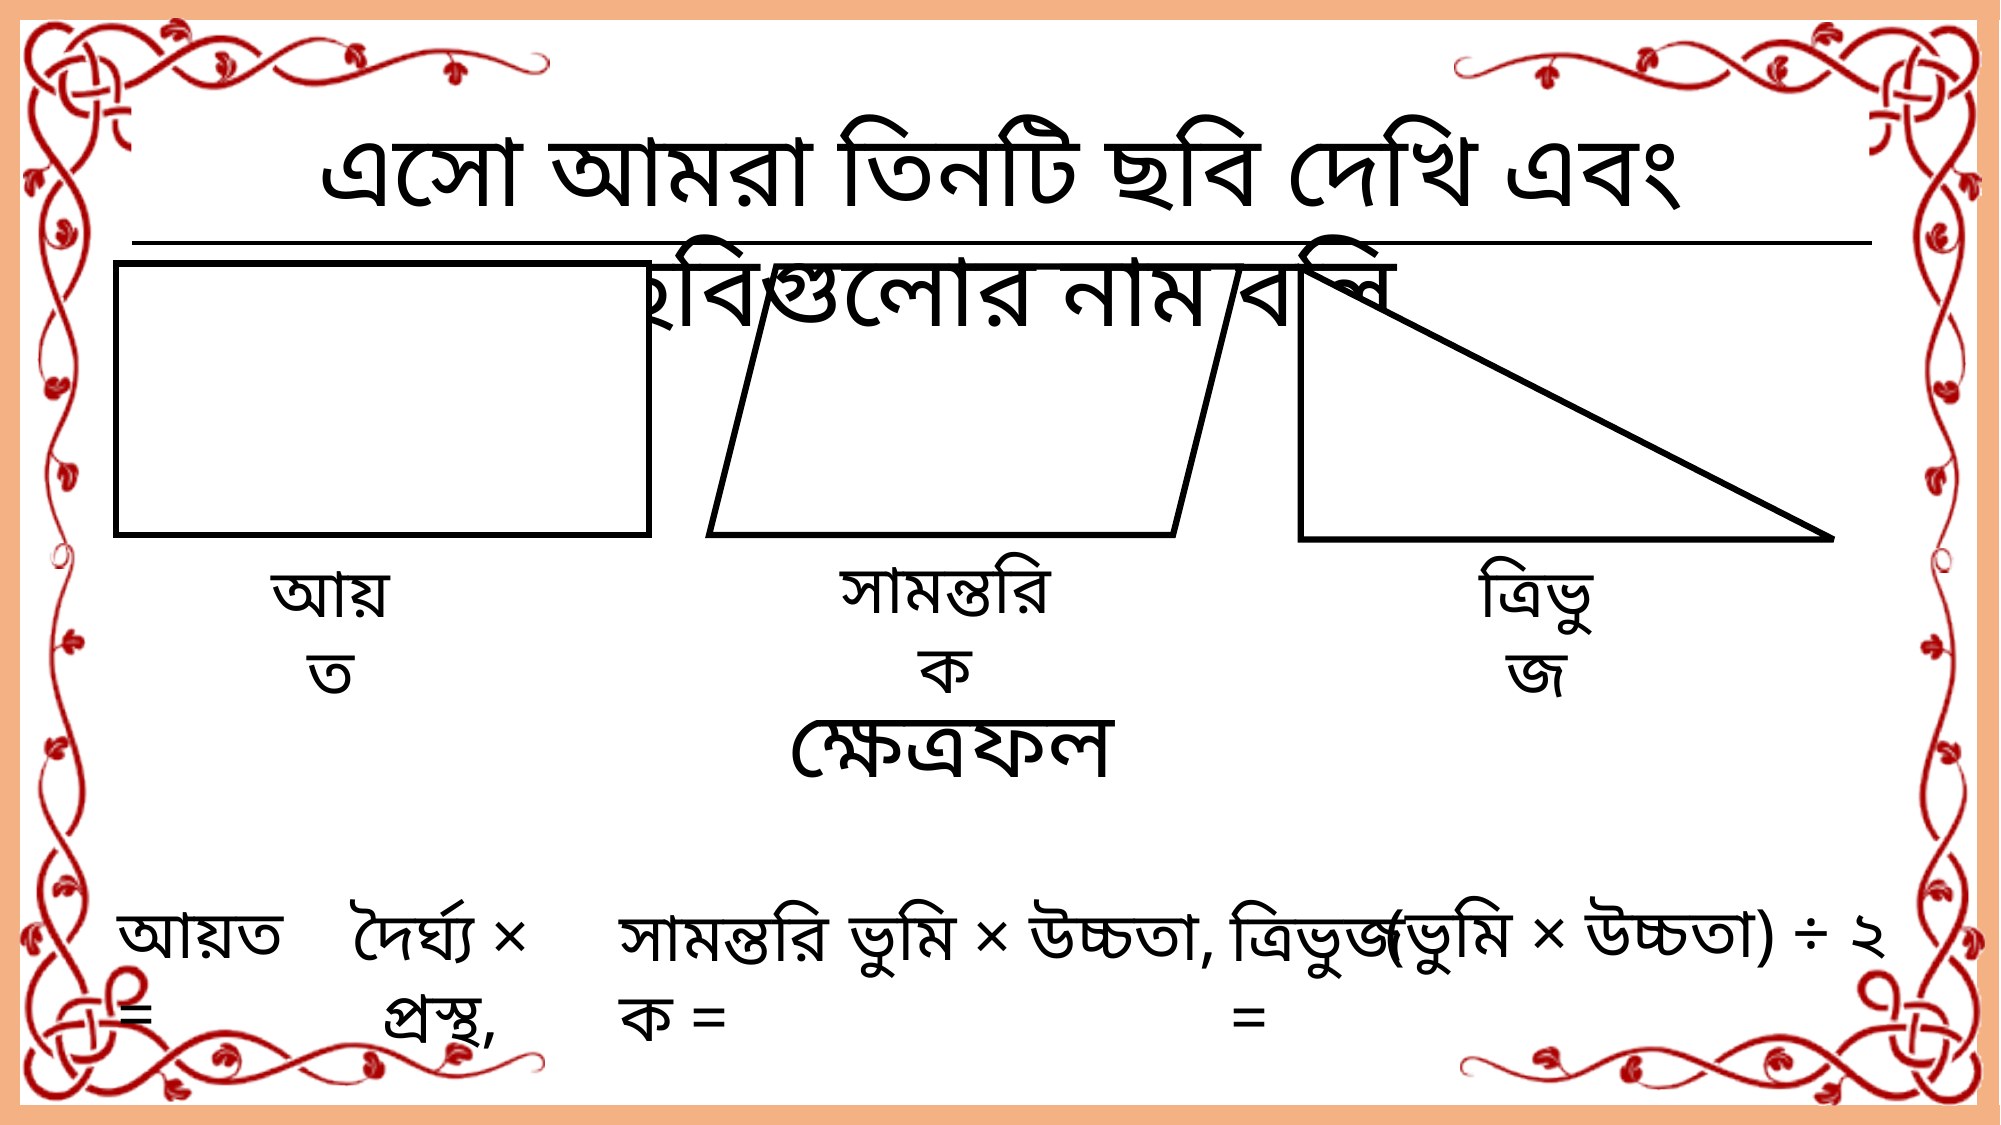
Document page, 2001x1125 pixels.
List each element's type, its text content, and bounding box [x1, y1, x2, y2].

text_box আয়ত [252, 543, 410, 719]
text_box [1299, 266, 1835, 541]
text_box এসো আমরা তিনটি ছবি দেখি এবং ছবিগুলোর নাম বলি [130, 98, 1870, 355]
picture [1461, 549, 1984, 1105]
text_box দৈর্ঘ্য × প্রস্থ, [293, 886, 589, 1062]
text_box ত্রিভুজ [1450, 543, 1624, 719]
text_box আয়ত = [102, 884, 314, 1059]
text_box ক্ষেত্রফল [770, 678, 1133, 804]
text_box ত্রিভুজ = [1215, 886, 1427, 1062]
text_box (ভুমি × উচ্চতা) ÷ ২ [1370, 883, 1903, 979]
text_box [115, 263, 650, 536]
picture [23, 18, 550, 569]
text_box [707, 265, 1242, 537]
picture [21, 544, 544, 1101]
picture [1454, 22, 1982, 548]
text_box ভুমি × উচ্চতা, [834, 885, 1233, 981]
text_box সামন্তরিক [821, 539, 1071, 678]
text_box সামন্তরিক = [604, 886, 894, 1062]
